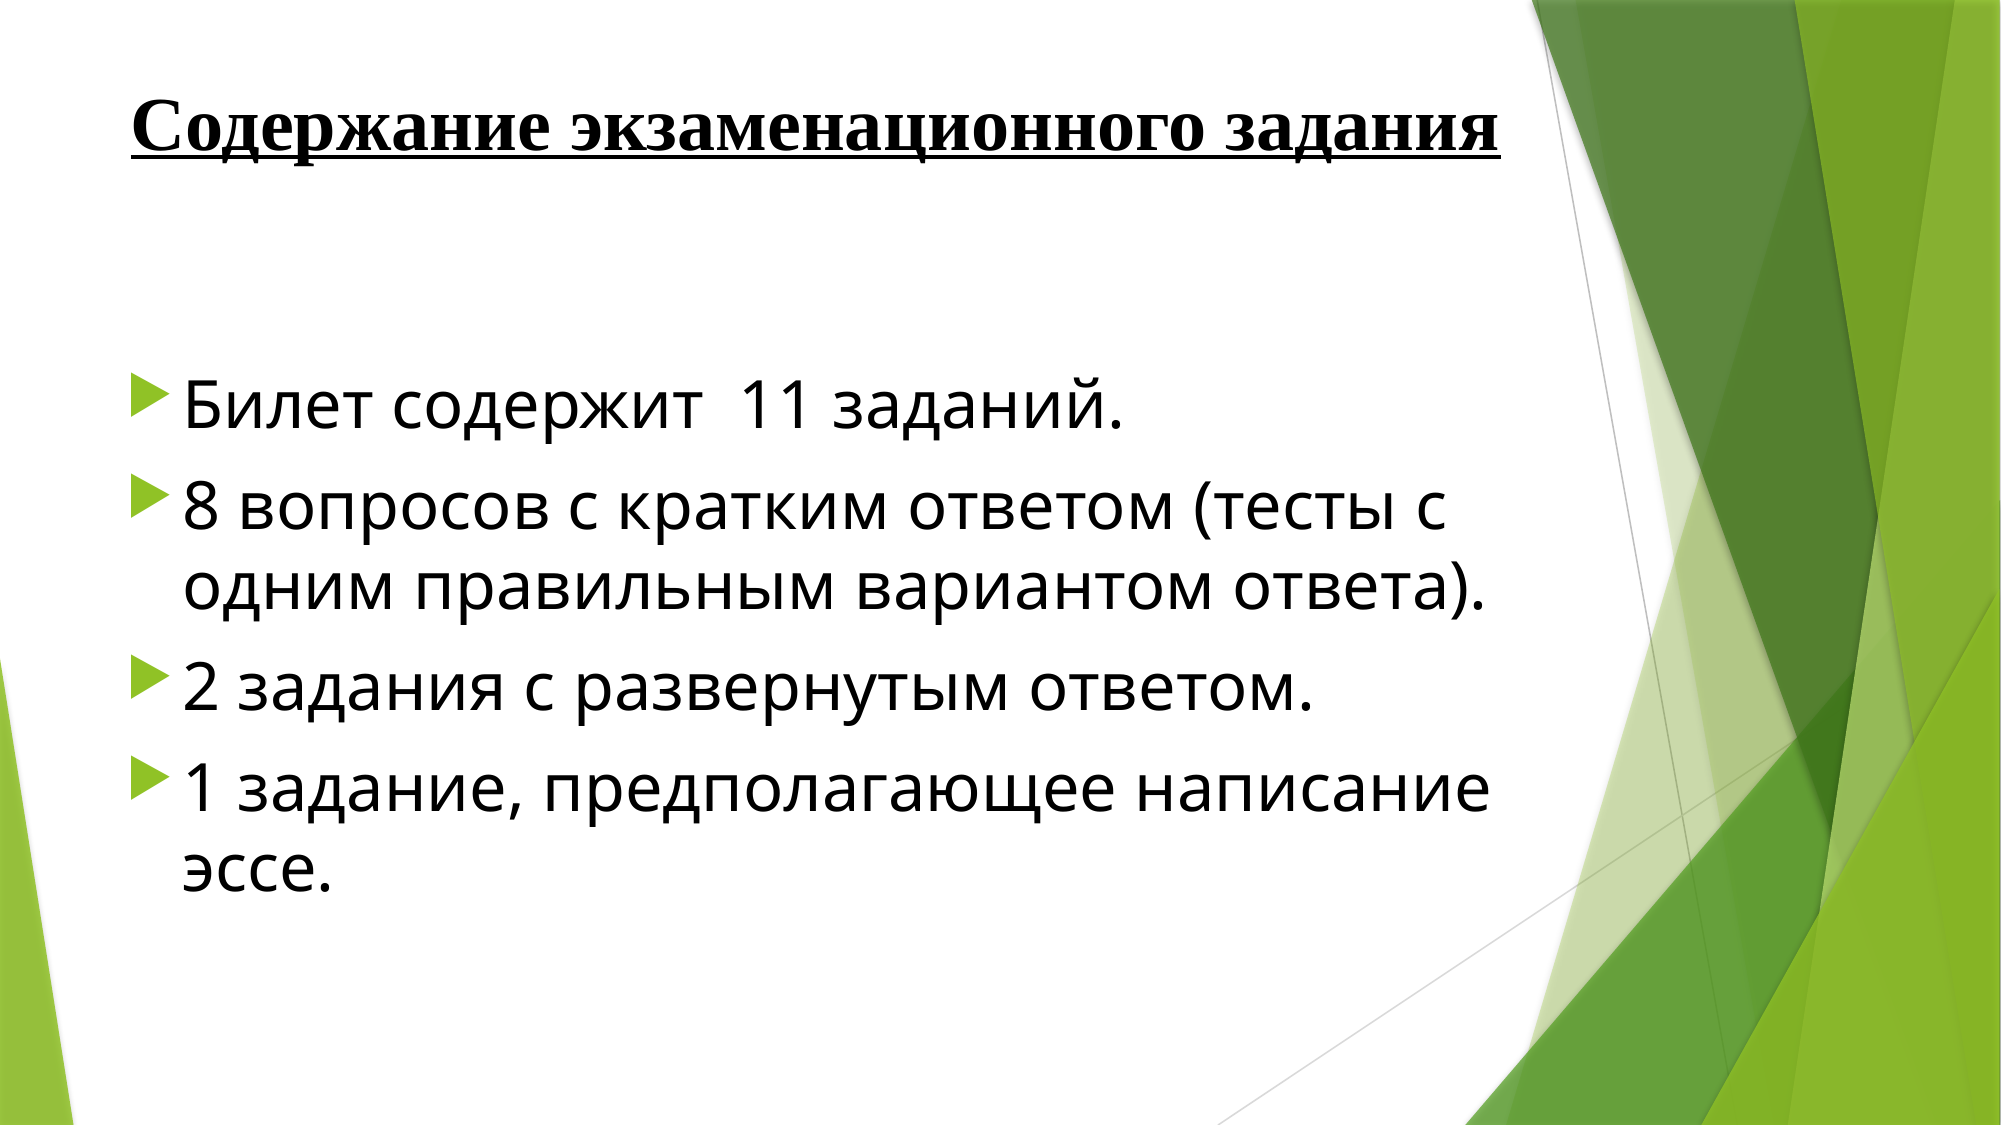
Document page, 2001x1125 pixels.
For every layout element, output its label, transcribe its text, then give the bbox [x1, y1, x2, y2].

title Содержание экзаменационного задания [111, 66, 1522, 317]
list Билет содержит 11 заданий. 8 вопросов с кратким ответом (тесты с одним правильным вариантом ответа). 2 задания с развернутым ответом. 1 задание, предполагающее написание эссе. [111, 354, 1522, 992]
